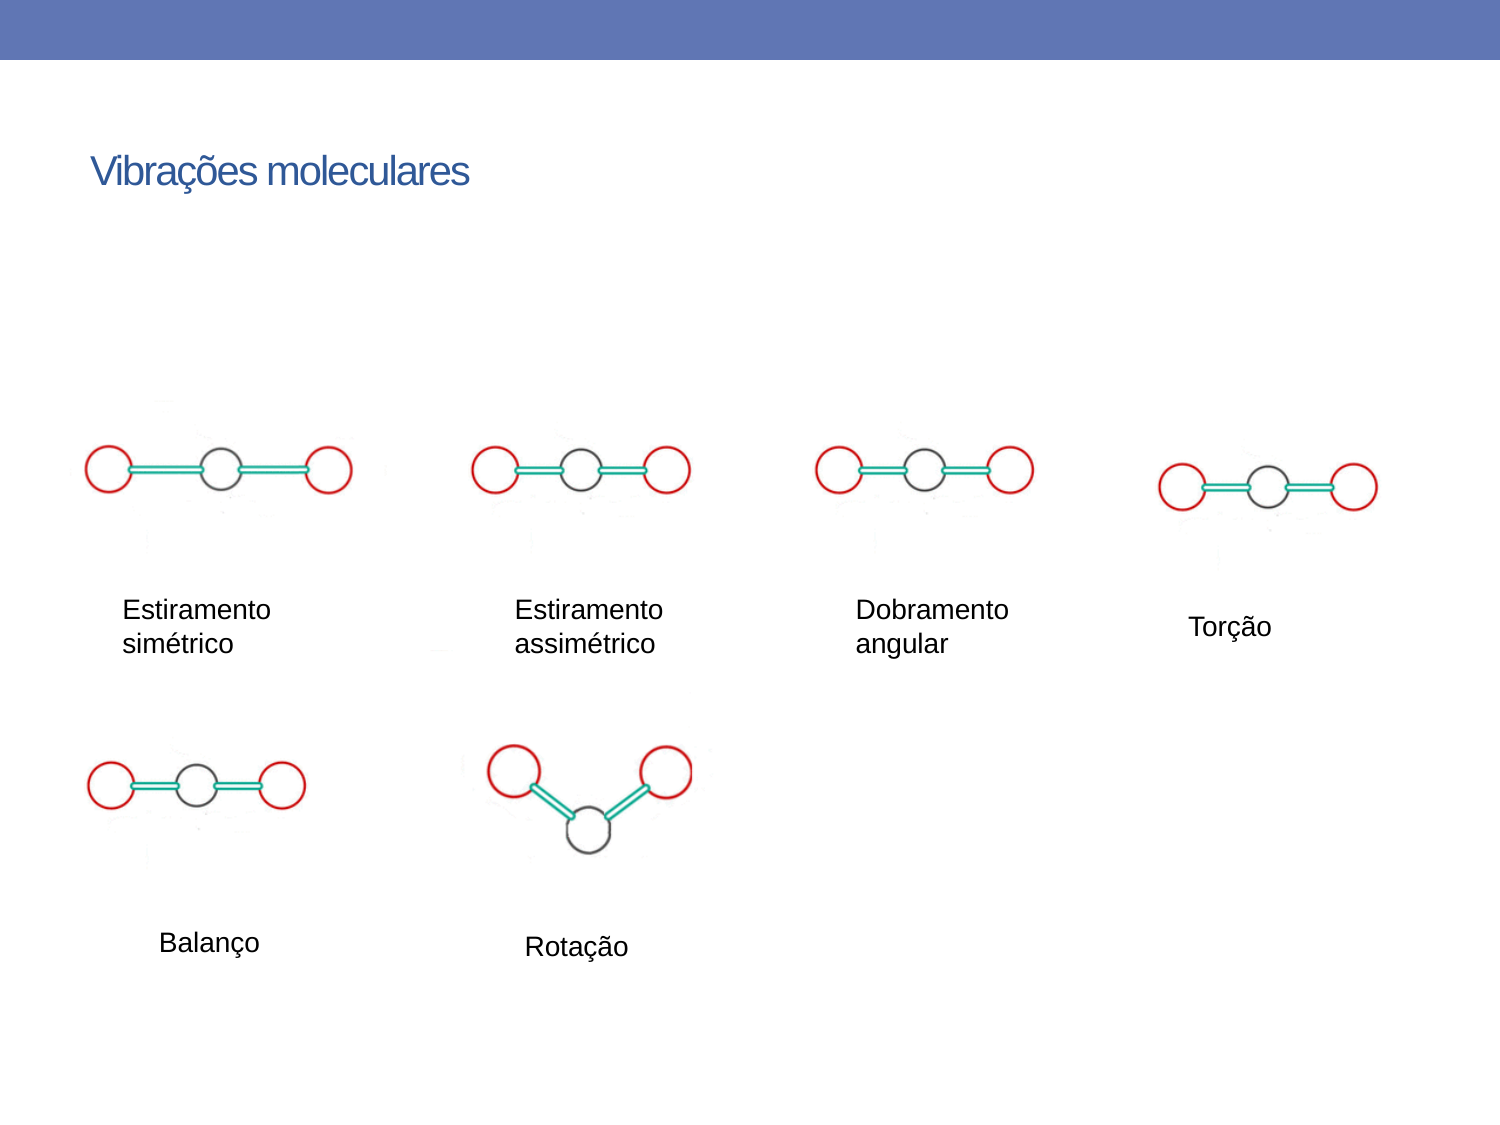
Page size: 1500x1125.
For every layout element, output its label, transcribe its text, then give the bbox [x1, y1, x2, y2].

picture [42, 369, 395, 585]
text_box Estiramento assimétrico [499, 593, 698, 647]
text_box Dobramento angular [840, 593, 1039, 667]
picture [426, 369, 1466, 602]
title Vibrações moleculares [75, 87, 1425, 250]
text_box Torção [1173, 610, 1371, 650]
picture [42, 684, 395, 900]
text_box Estiramento simétrico [107, 593, 306, 667]
text_box Rotação [509, 925, 708, 970]
text_box Balanço [144, 916, 342, 966]
picture [413, 650, 766, 916]
